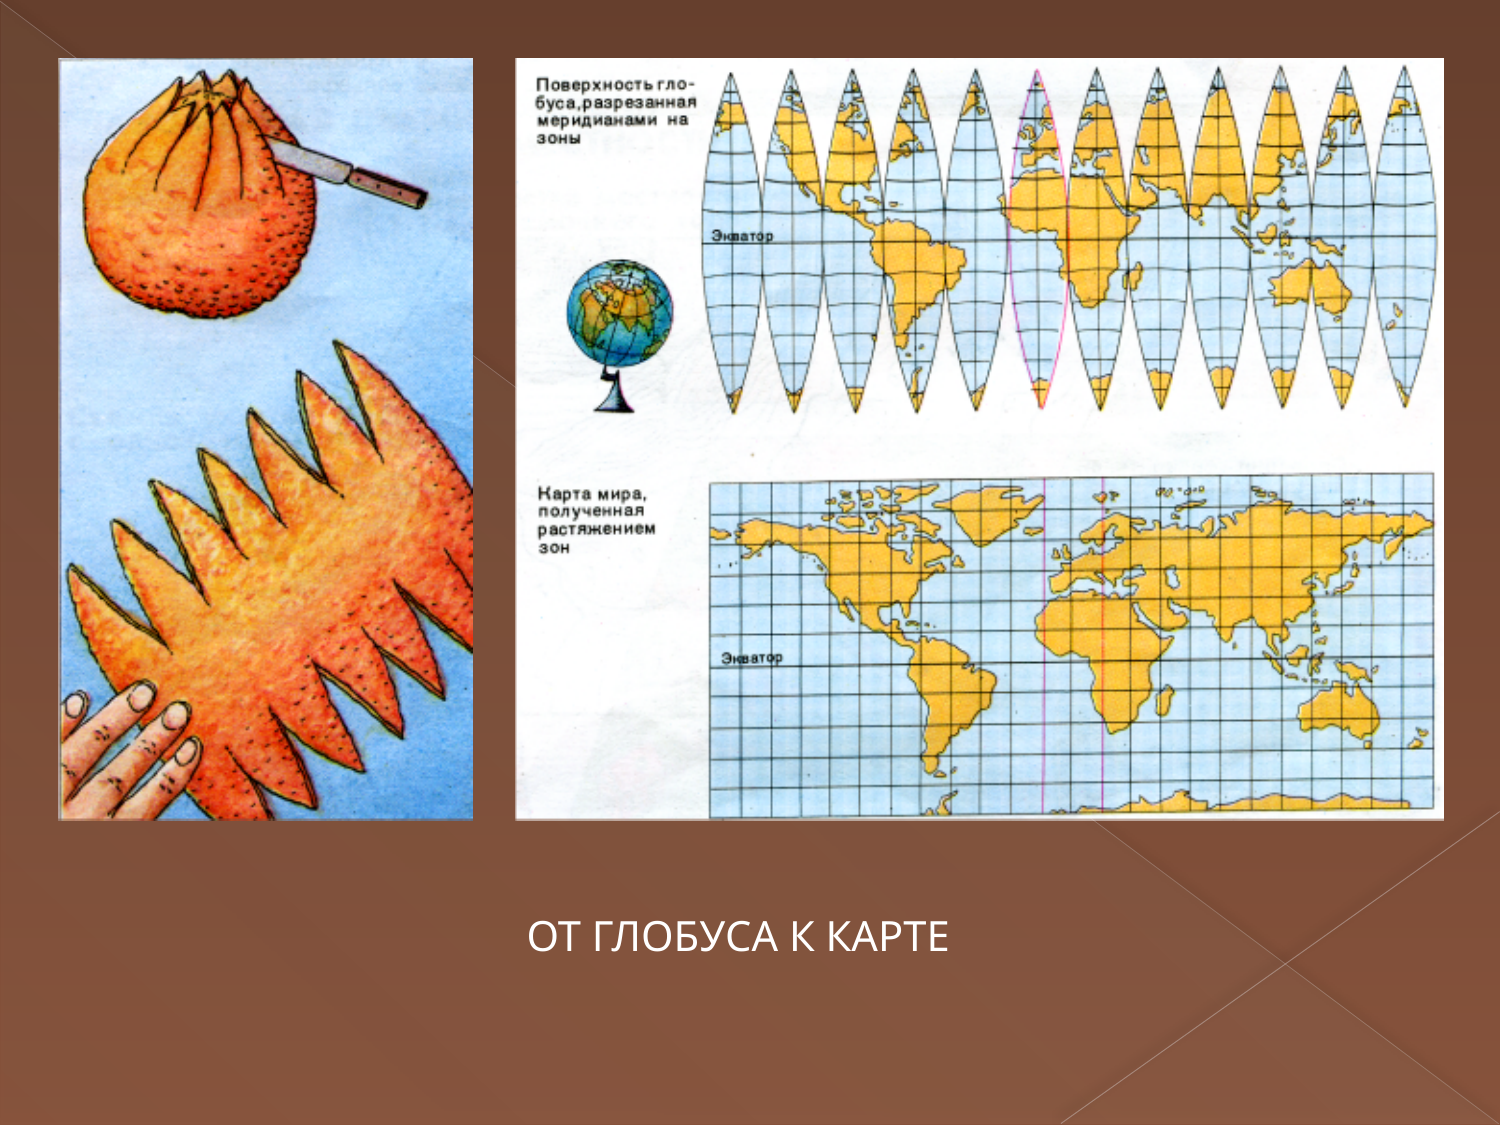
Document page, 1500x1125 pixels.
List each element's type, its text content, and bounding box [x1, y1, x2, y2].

text_box ОТ ГЛОБУСА К КАРТЕ [70, 902, 1407, 1018]
picture [58, 58, 474, 821]
picture [515, 58, 1444, 821]
